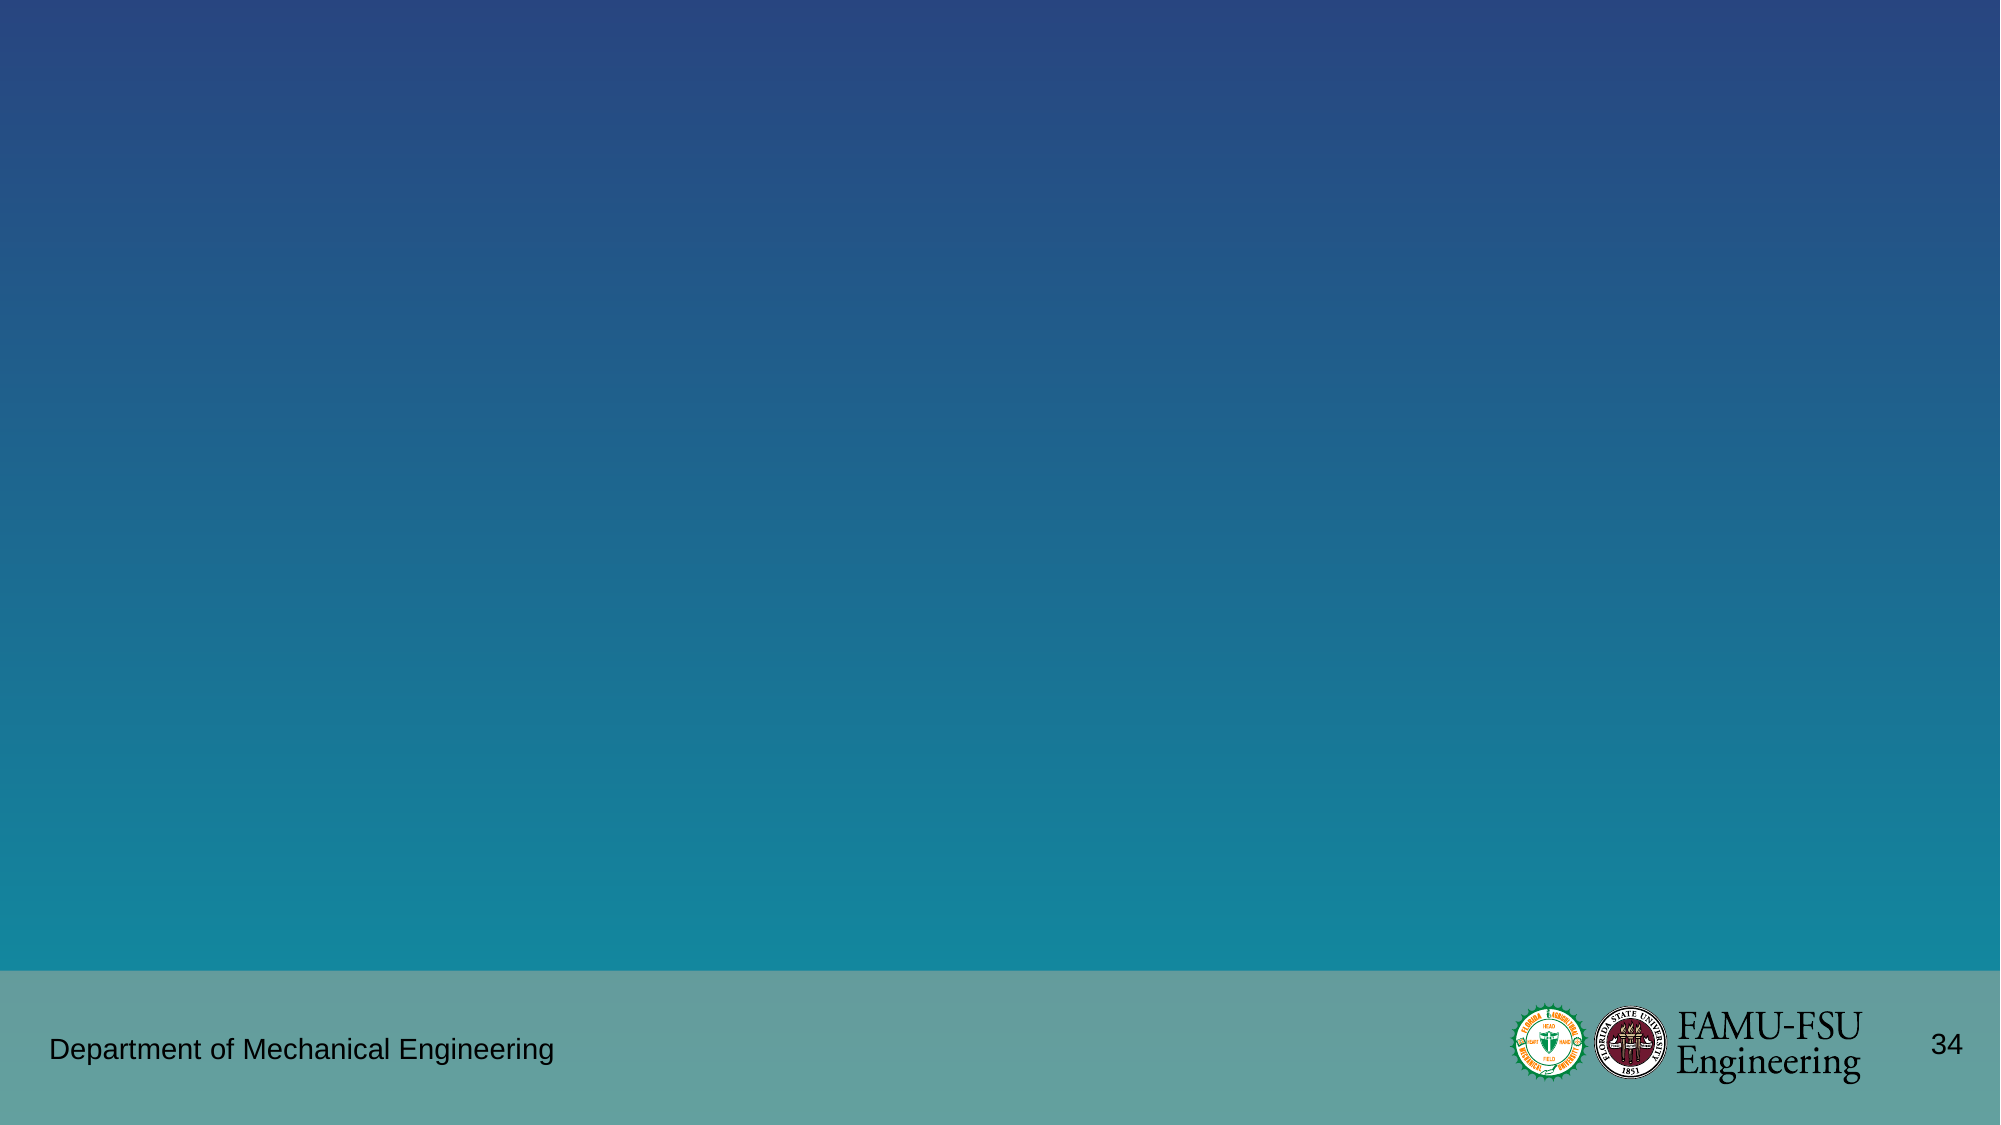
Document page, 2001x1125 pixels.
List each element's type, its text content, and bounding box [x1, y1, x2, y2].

slide_number 34 [1862, 1017, 1978, 1078]
